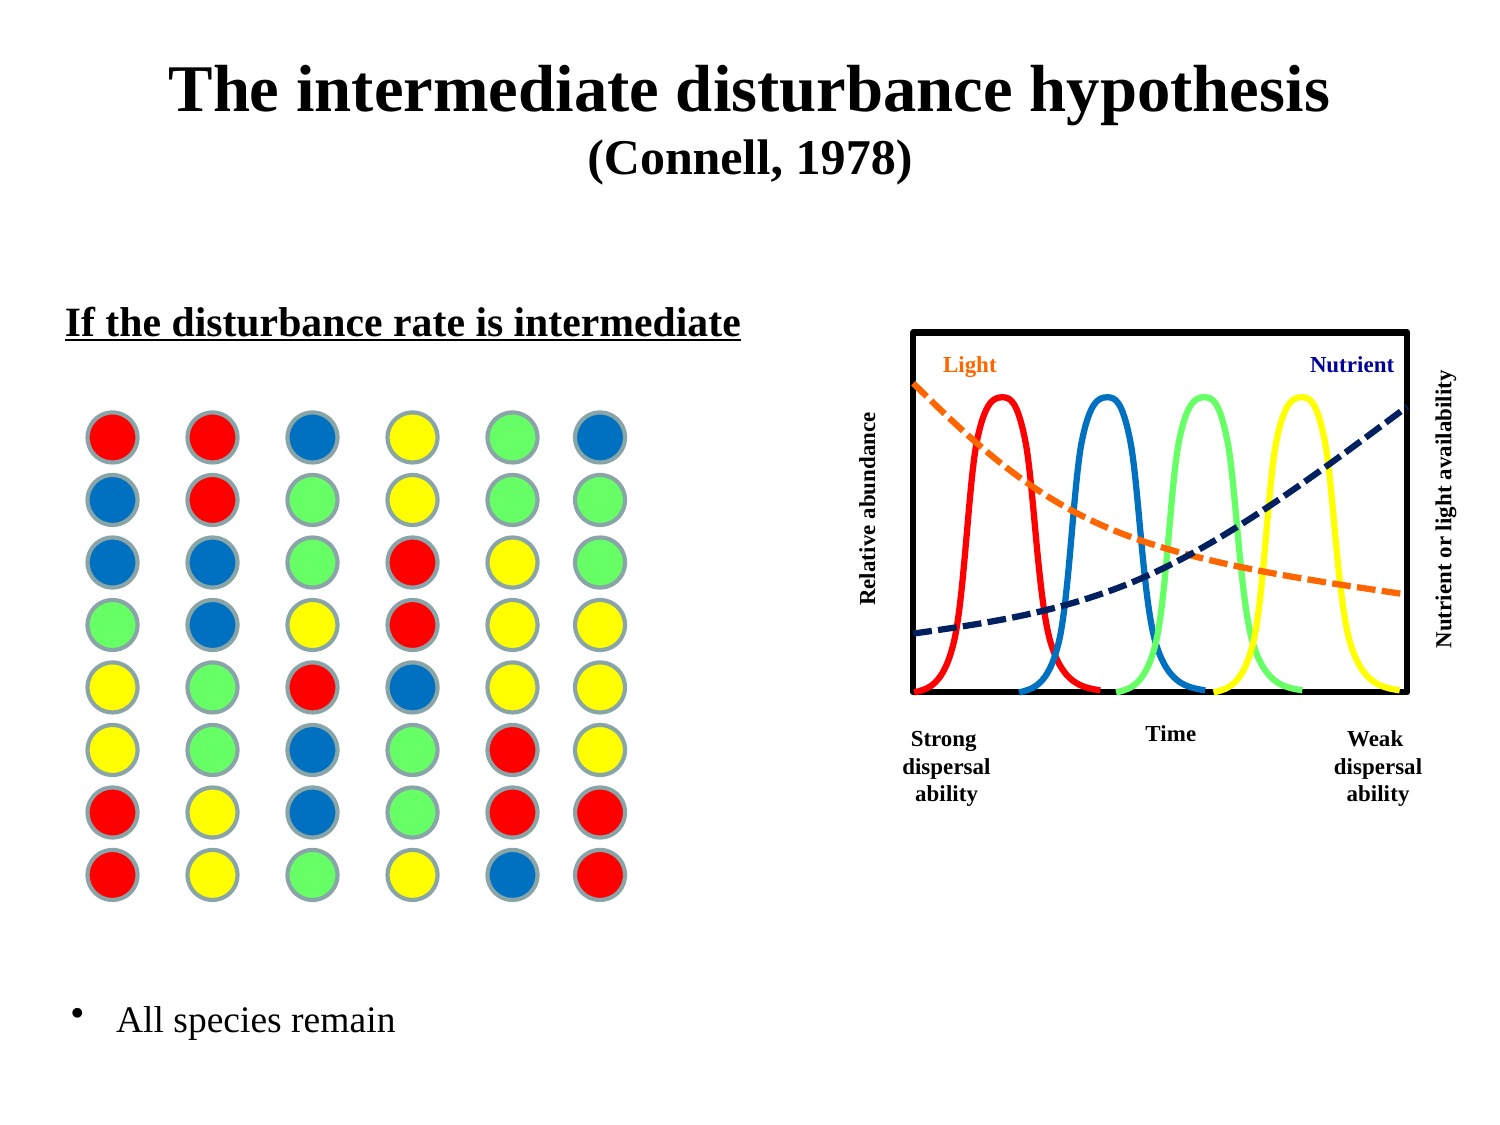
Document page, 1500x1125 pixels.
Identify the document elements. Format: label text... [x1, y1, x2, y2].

text_box [385, 597, 440, 653]
text_box [285, 535, 340, 590]
text_box [385, 660, 440, 715]
text_box [385, 722, 440, 778]
text_box [185, 660, 240, 715]
text_box [185, 597, 240, 653]
text_box [85, 722, 140, 778]
text_box [185, 722, 240, 778]
text_box If the disturbance rate is intermediate [50, 287, 775, 353]
text_box [572, 847, 628, 903]
text_box [85, 847, 140, 903]
text_box [85, 660, 140, 715]
text_box [185, 847, 240, 903]
text_box [572, 785, 628, 840]
text_box [572, 535, 628, 590]
text_box [485, 660, 540, 715]
text_box [385, 472, 440, 528]
text_box Strong dispersal ability [887, 762, 1006, 814]
text_box [485, 847, 540, 903]
text_box [285, 785, 340, 840]
text_box [85, 410, 140, 465]
text_box [385, 410, 440, 465]
text_box [285, 597, 340, 653]
text_box [385, 535, 440, 590]
text_box [485, 785, 540, 840]
text_box [85, 472, 140, 528]
text_box [485, 722, 540, 778]
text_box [849, 332, 1470, 755]
text_box [485, 472, 540, 528]
text_box [85, 535, 140, 590]
text_box [85, 785, 140, 840]
text_box [285, 722, 340, 778]
text_box [285, 660, 340, 715]
text_box [485, 410, 540, 465]
text_box [385, 847, 440, 903]
text_box [285, 472, 340, 528]
text_box [185, 472, 240, 528]
text_box All species remain [56, 987, 421, 1048]
text_box [185, 785, 240, 840]
text_box The intermediate disturbance hypothesis (Connell, 1978) [0, 37, 1500, 193]
text_box [485, 535, 540, 590]
text_box [572, 722, 628, 778]
text_box [85, 597, 140, 653]
text_box Weak dispersal ability [1318, 762, 1438, 814]
text_box [185, 410, 240, 465]
text_box [285, 847, 340, 903]
text_box [185, 535, 240, 590]
text_box [572, 660, 628, 715]
text_box [572, 472, 628, 528]
text_box [572, 597, 628, 653]
text_box [572, 410, 628, 465]
text_box [285, 410, 340, 465]
text_box [485, 597, 540, 653]
text_box [385, 785, 440, 840]
